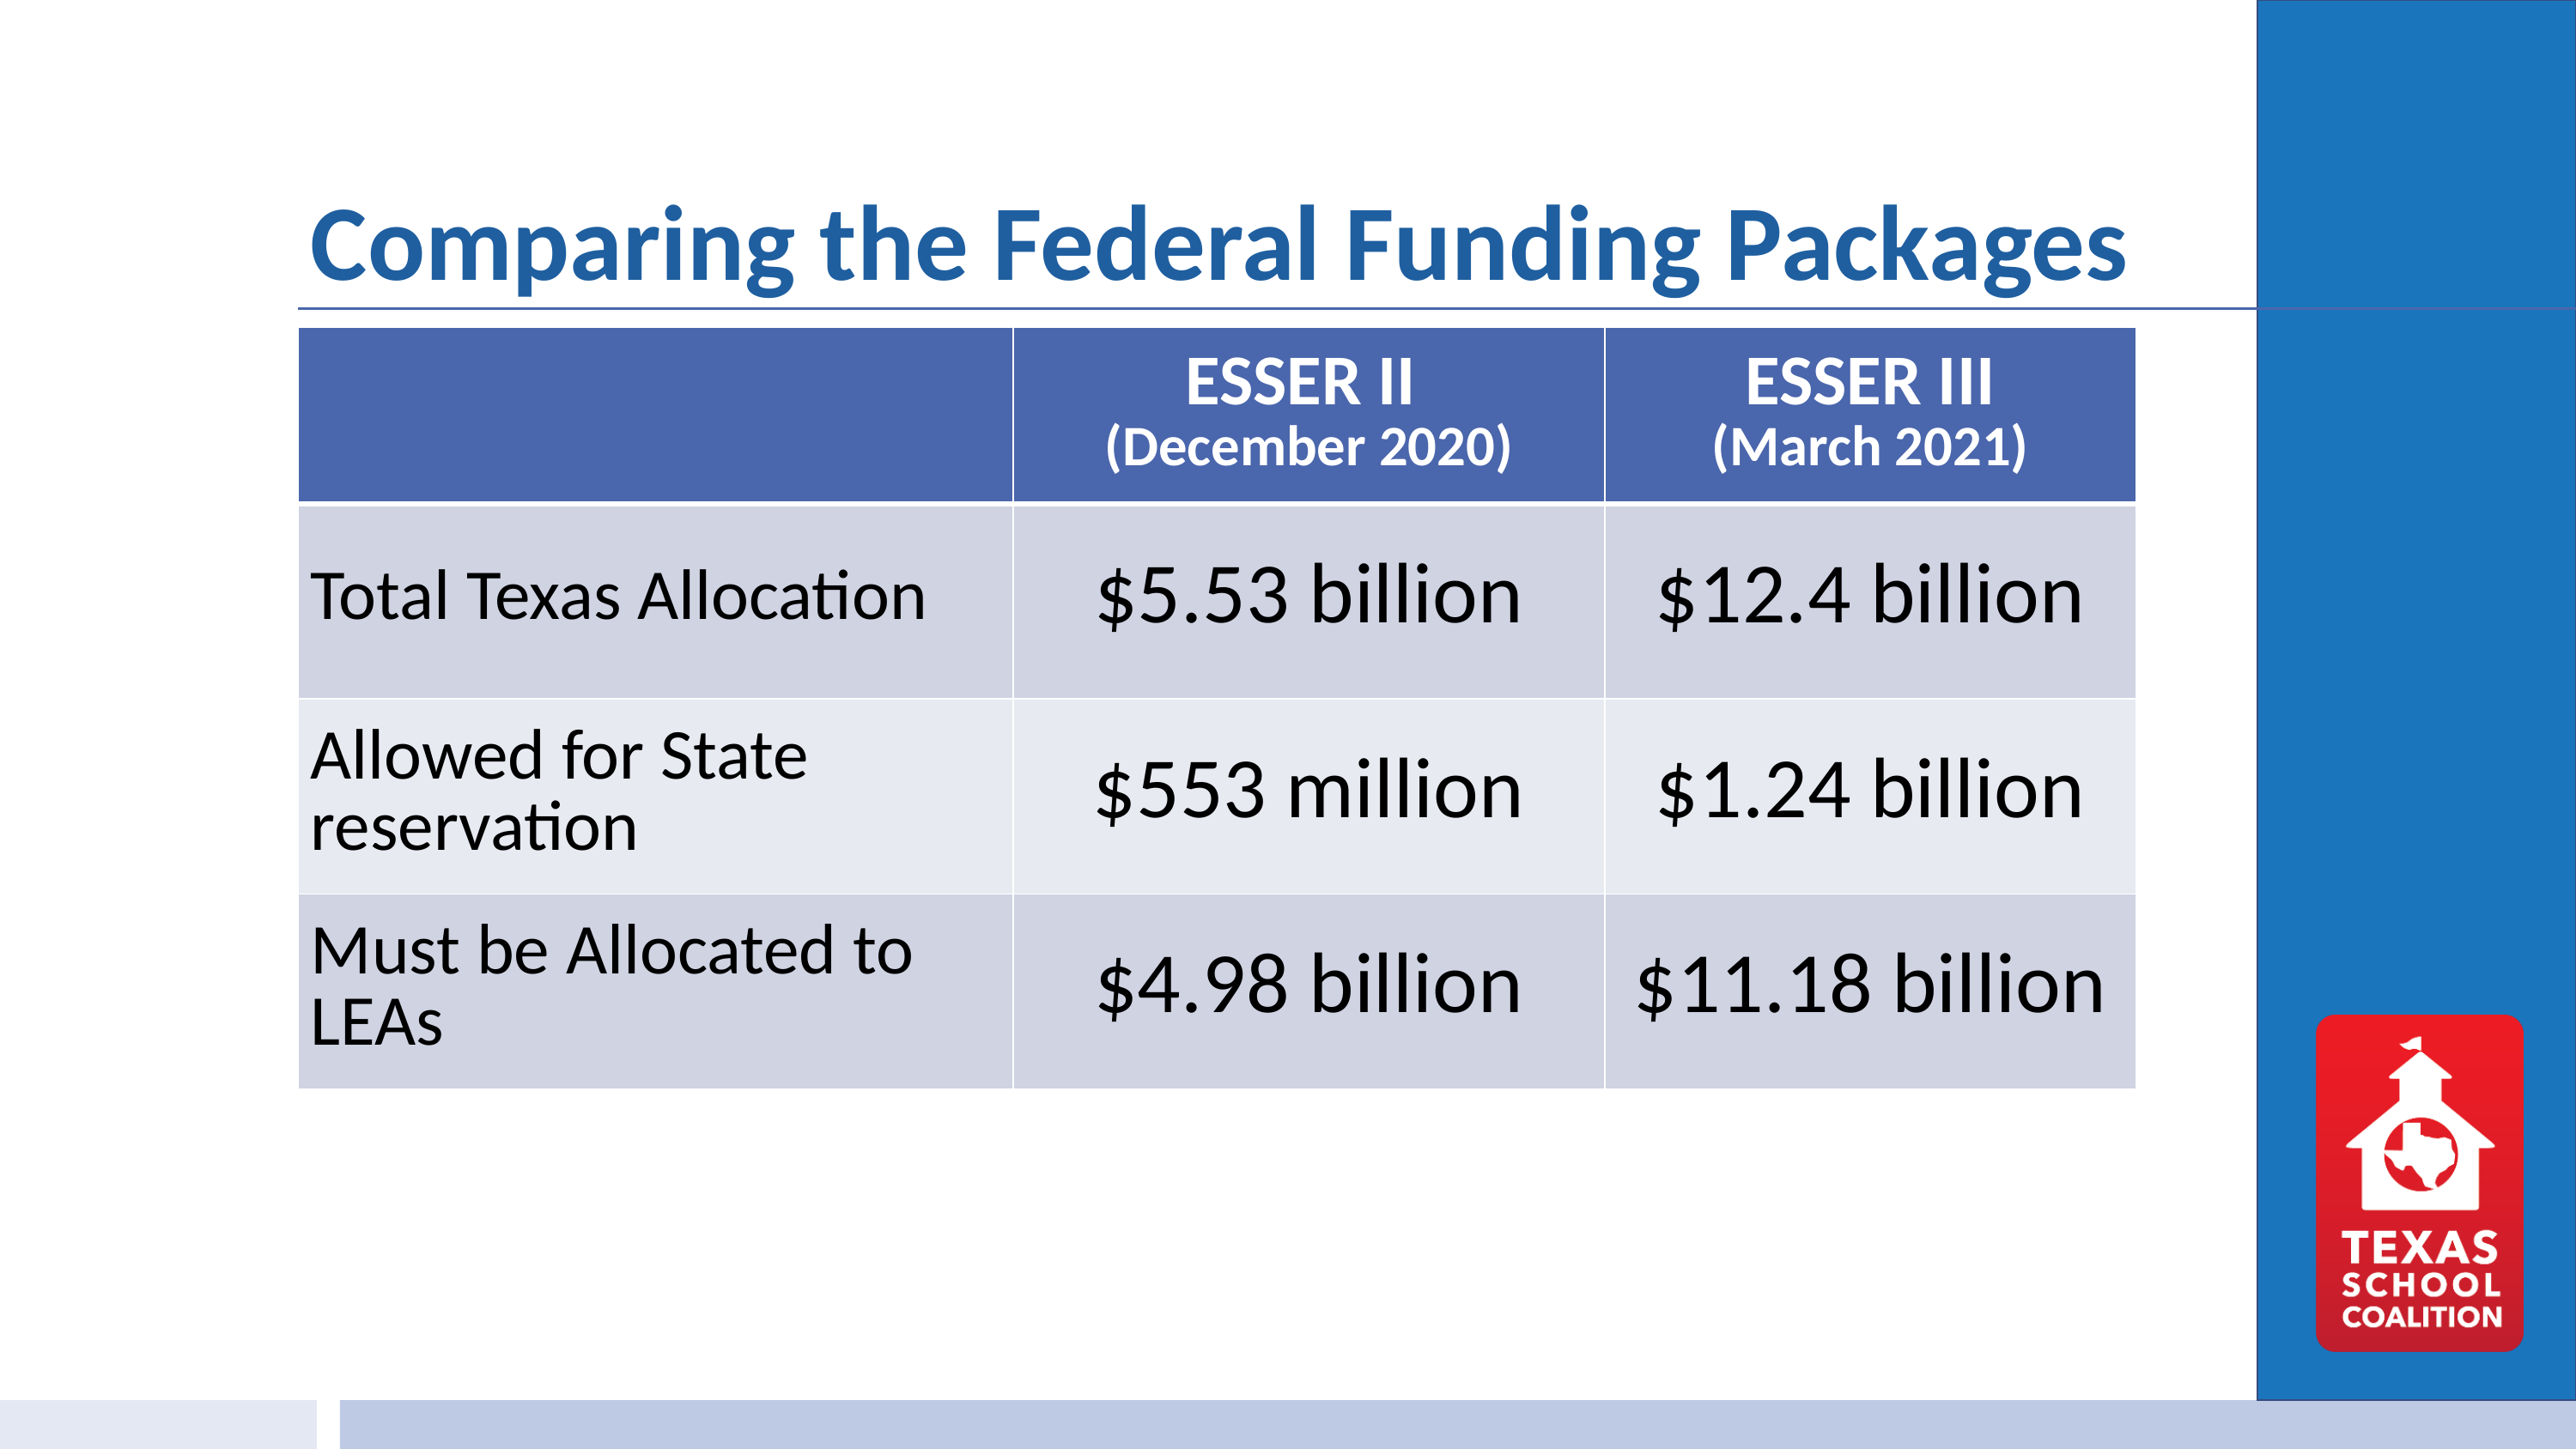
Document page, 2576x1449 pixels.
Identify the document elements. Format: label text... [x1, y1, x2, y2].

table_cell $553 million [1014, 700, 1604, 894]
table_cell Total Texas Allocation [299, 506, 1012, 698]
title Comparing the Federal Funding Packages [297, 58, 2258, 309]
table_cell $11.18 billion [1606, 894, 2136, 1088]
table_header ESSER II (December 2020) [1014, 328, 1604, 501]
table_cell $12.4 billion [1606, 506, 2136, 698]
table_header ESSER III (March 2021) [1606, 328, 2136, 501]
table_cell $4.98 billion [1014, 894, 1604, 1088]
table_cell $1.24 billion [1606, 700, 2136, 894]
table_cell $5.53 billion [1014, 506, 1604, 698]
picture [2316, 1015, 2524, 1352]
table_cell Allowed for State reservation [299, 700, 1012, 894]
table_cell Must be Allocated to LEAs [299, 894, 1012, 1088]
table_header [299, 328, 1012, 501]
